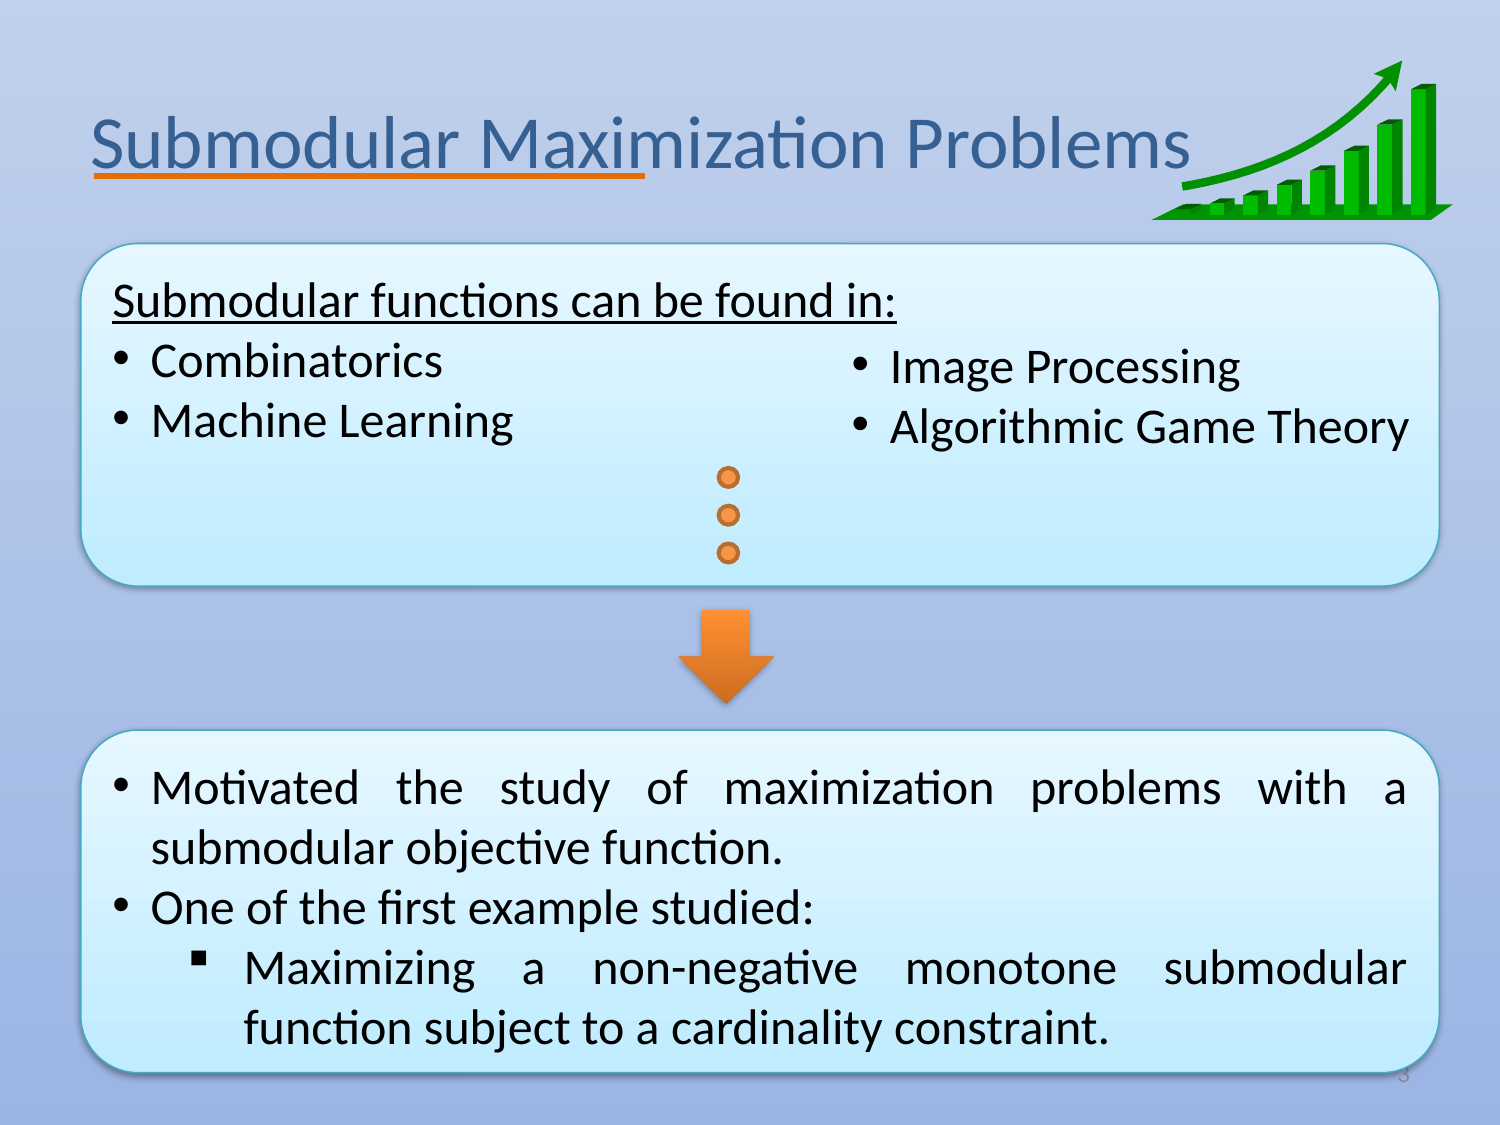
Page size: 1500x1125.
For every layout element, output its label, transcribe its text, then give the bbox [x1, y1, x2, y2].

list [1151, 60, 1453, 221]
title Submodular Maximization Problems [75, 45, 1425, 233]
text_box [679, 609, 774, 705]
slide_number 3 [1074, 1065, 1425, 1103]
text_box Submodular functions can be found in: Combinatorics Machine Learning [80, 242, 1441, 587]
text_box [718, 467, 739, 563]
text_box Motivated the study of maximization problems with a submodular objective function. One of the first example studied: Maximizing a non-negative monotone submodular function subject to a cardinality constraint. [80, 729, 1441, 1074]
text_box Image Processing Algorithmic Game Theory [836, 326, 1428, 461]
